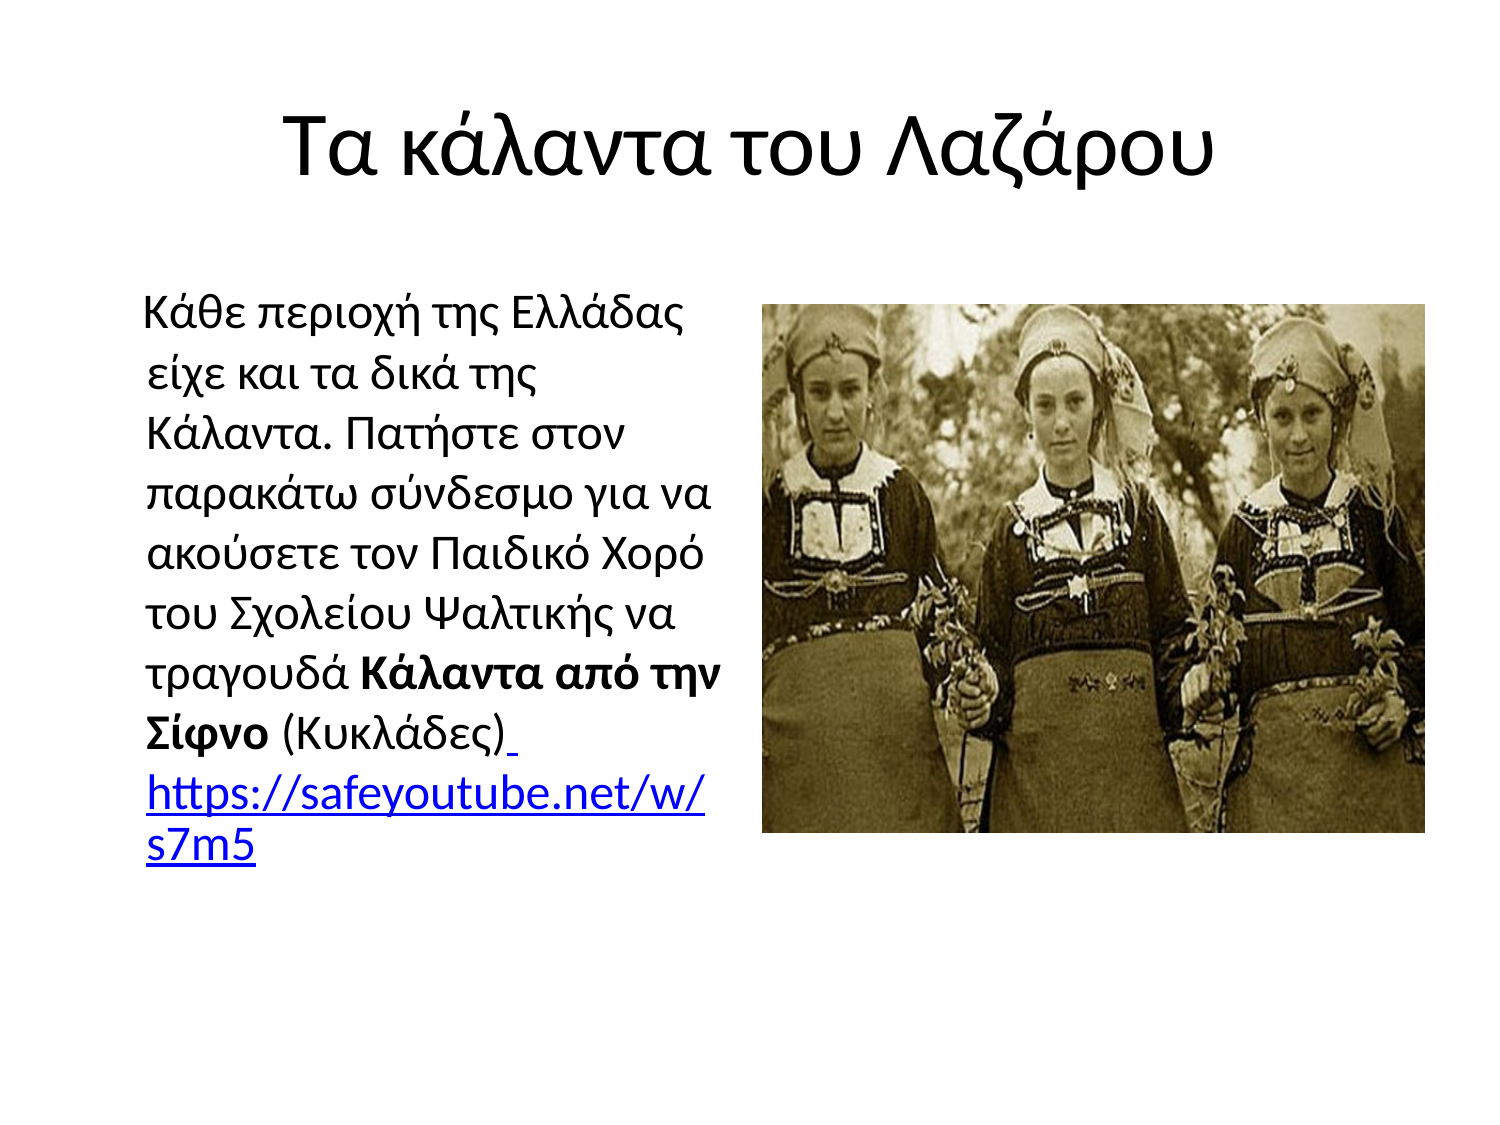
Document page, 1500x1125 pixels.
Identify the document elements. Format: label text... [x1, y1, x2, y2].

list Κάθε περιοχή της Ελλάδας είχε και τα δικά της Κάλαντα. Πατήστε στον παρακάτω σύνδεσμο για να ακούσετε τον Παιδικό Χορό του Σχολείου Ψαλτικής να τραγουδά Κάλαντα από την Σίφνο (Κυκλάδες) https://safeyoutube.net/w/s7m5 [75, 262, 738, 1005]
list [762, 304, 1426, 834]
title Τα κάλαντα του Λαζάρου [75, 45, 1425, 233]
